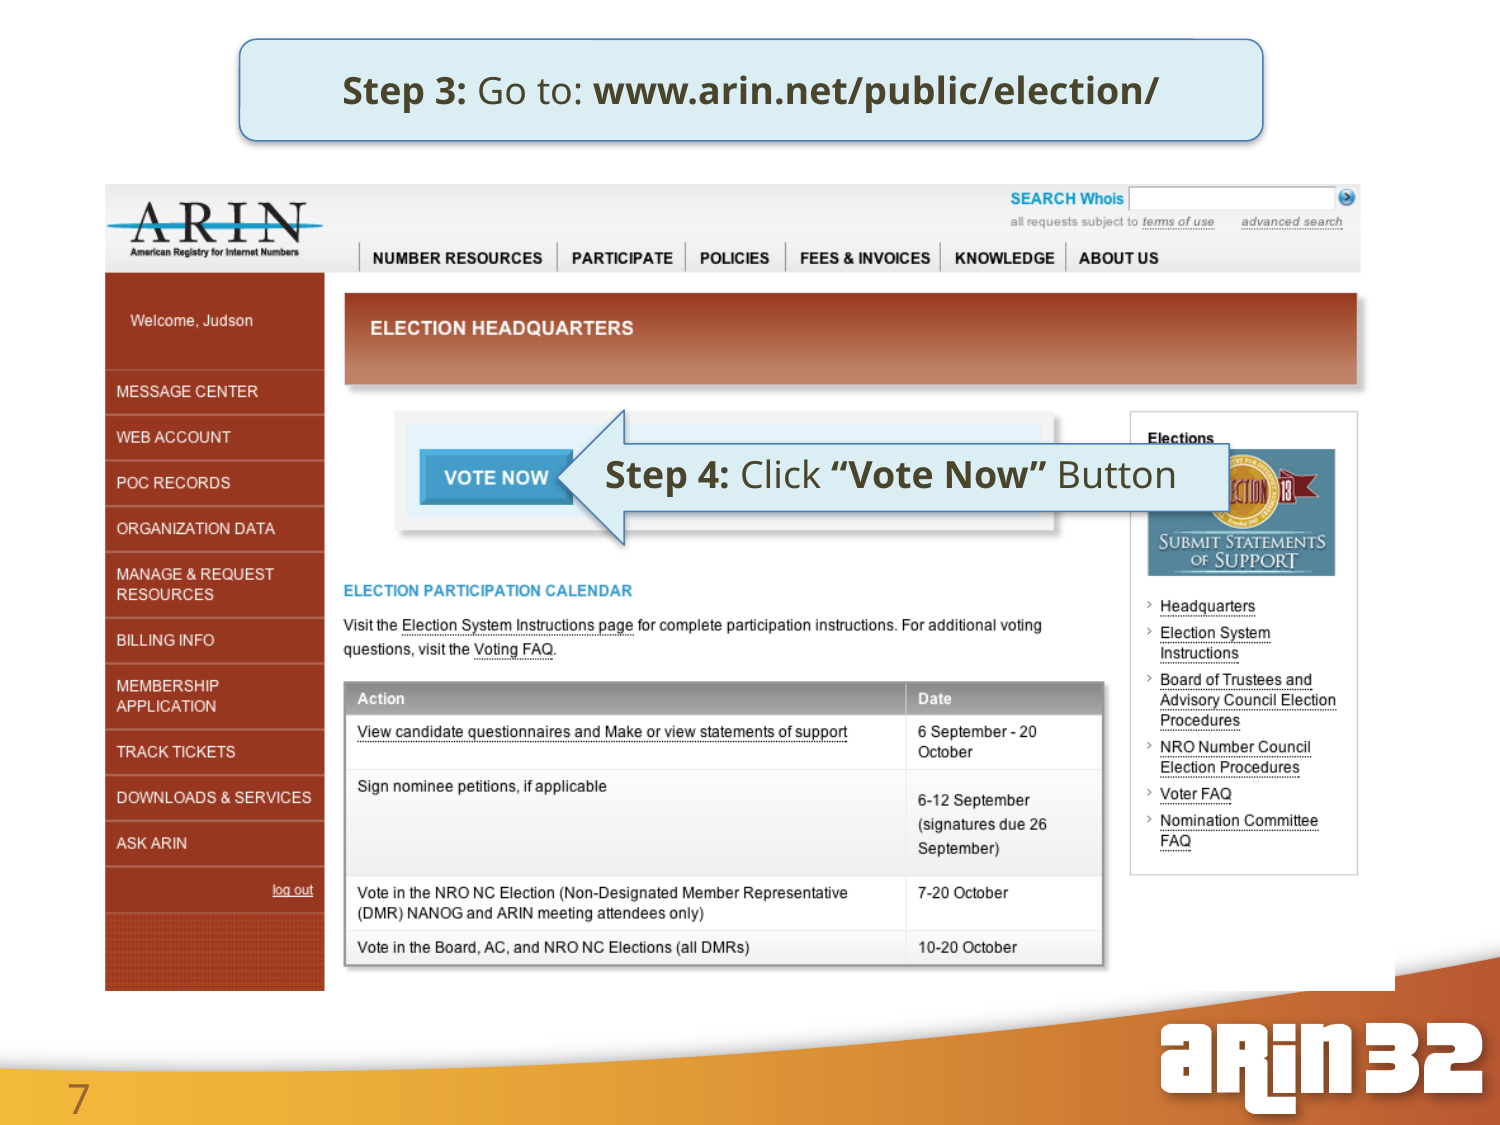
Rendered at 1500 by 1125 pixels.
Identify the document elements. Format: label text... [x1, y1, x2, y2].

slide_number 7 [52, 1065, 170, 1125]
picture [0, 0, 1500, 1125]
text_box Step 3: Go to: www.arin.net/public/election/ [238, 38, 1264, 142]
